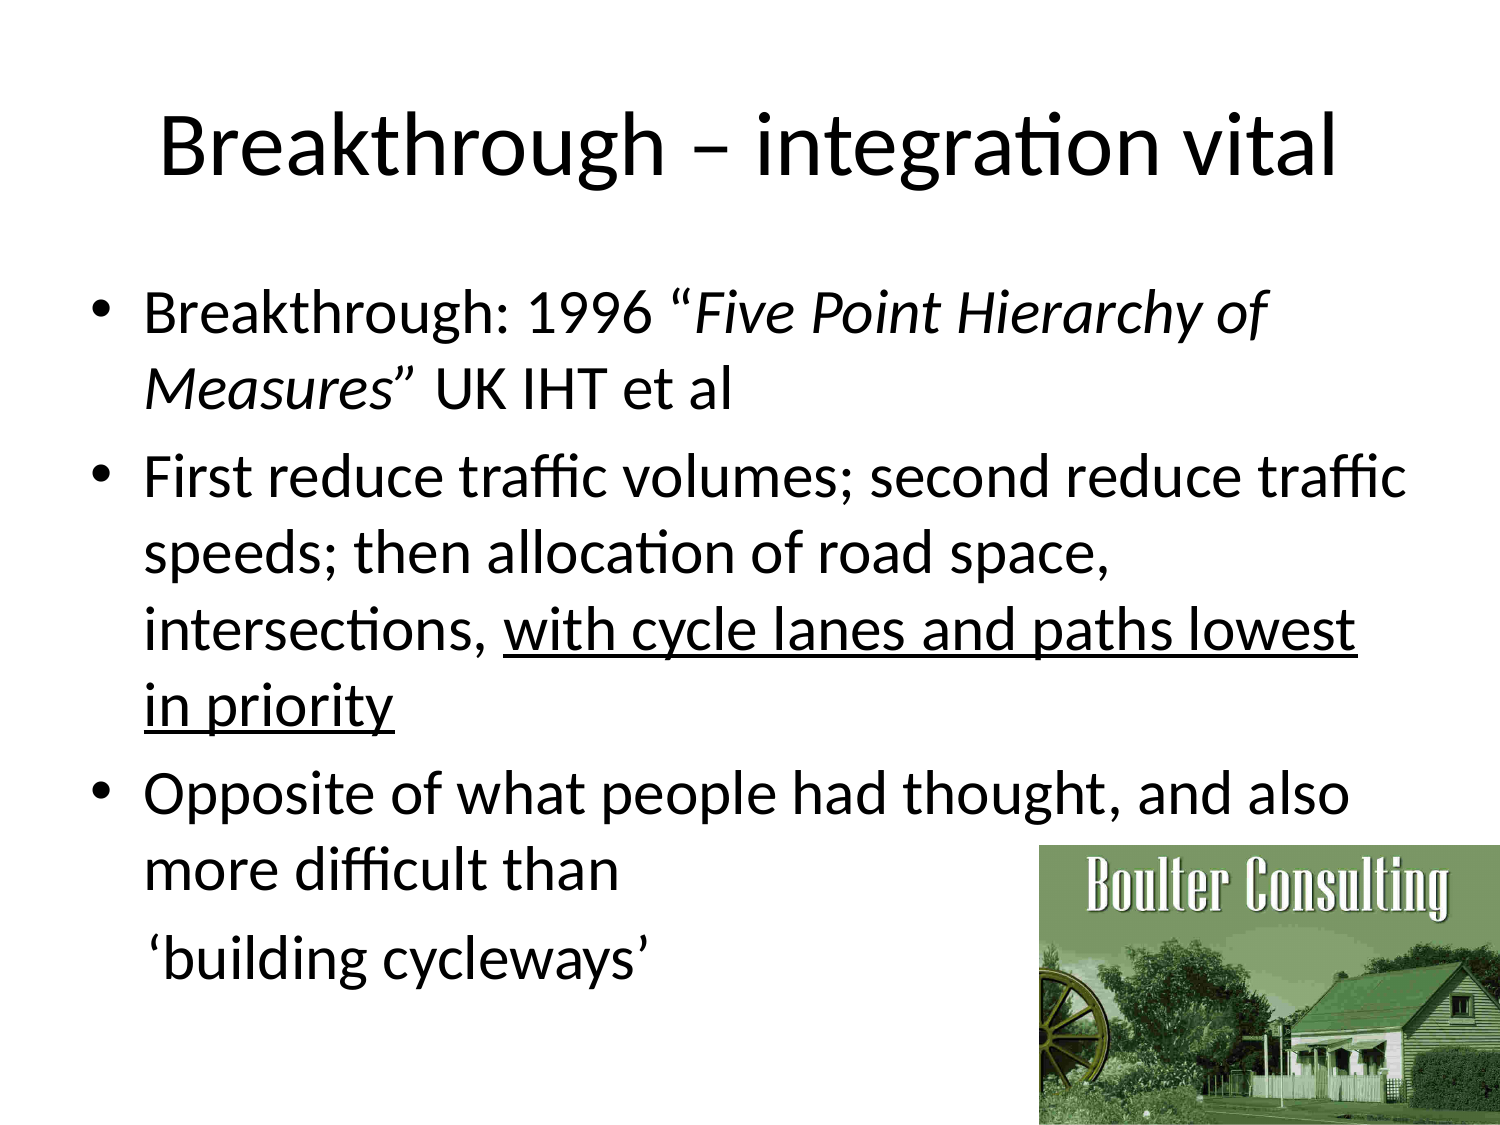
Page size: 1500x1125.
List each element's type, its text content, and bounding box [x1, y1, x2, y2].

list Breakthrough: 1996 “Five Point Hierarchy of Measures” UK IHT et al First reduce traffic volumes; second reduce traffic speeds; then allocation of road space, intersections, with cycle lanes and paths lowest in priority Opposite of what people had thought, and also more difficult than ‘building cycleways’ [75, 262, 1425, 1005]
picture [1039, 845, 1500, 1125]
title Breakthrough – integration vital [75, 45, 1425, 233]
